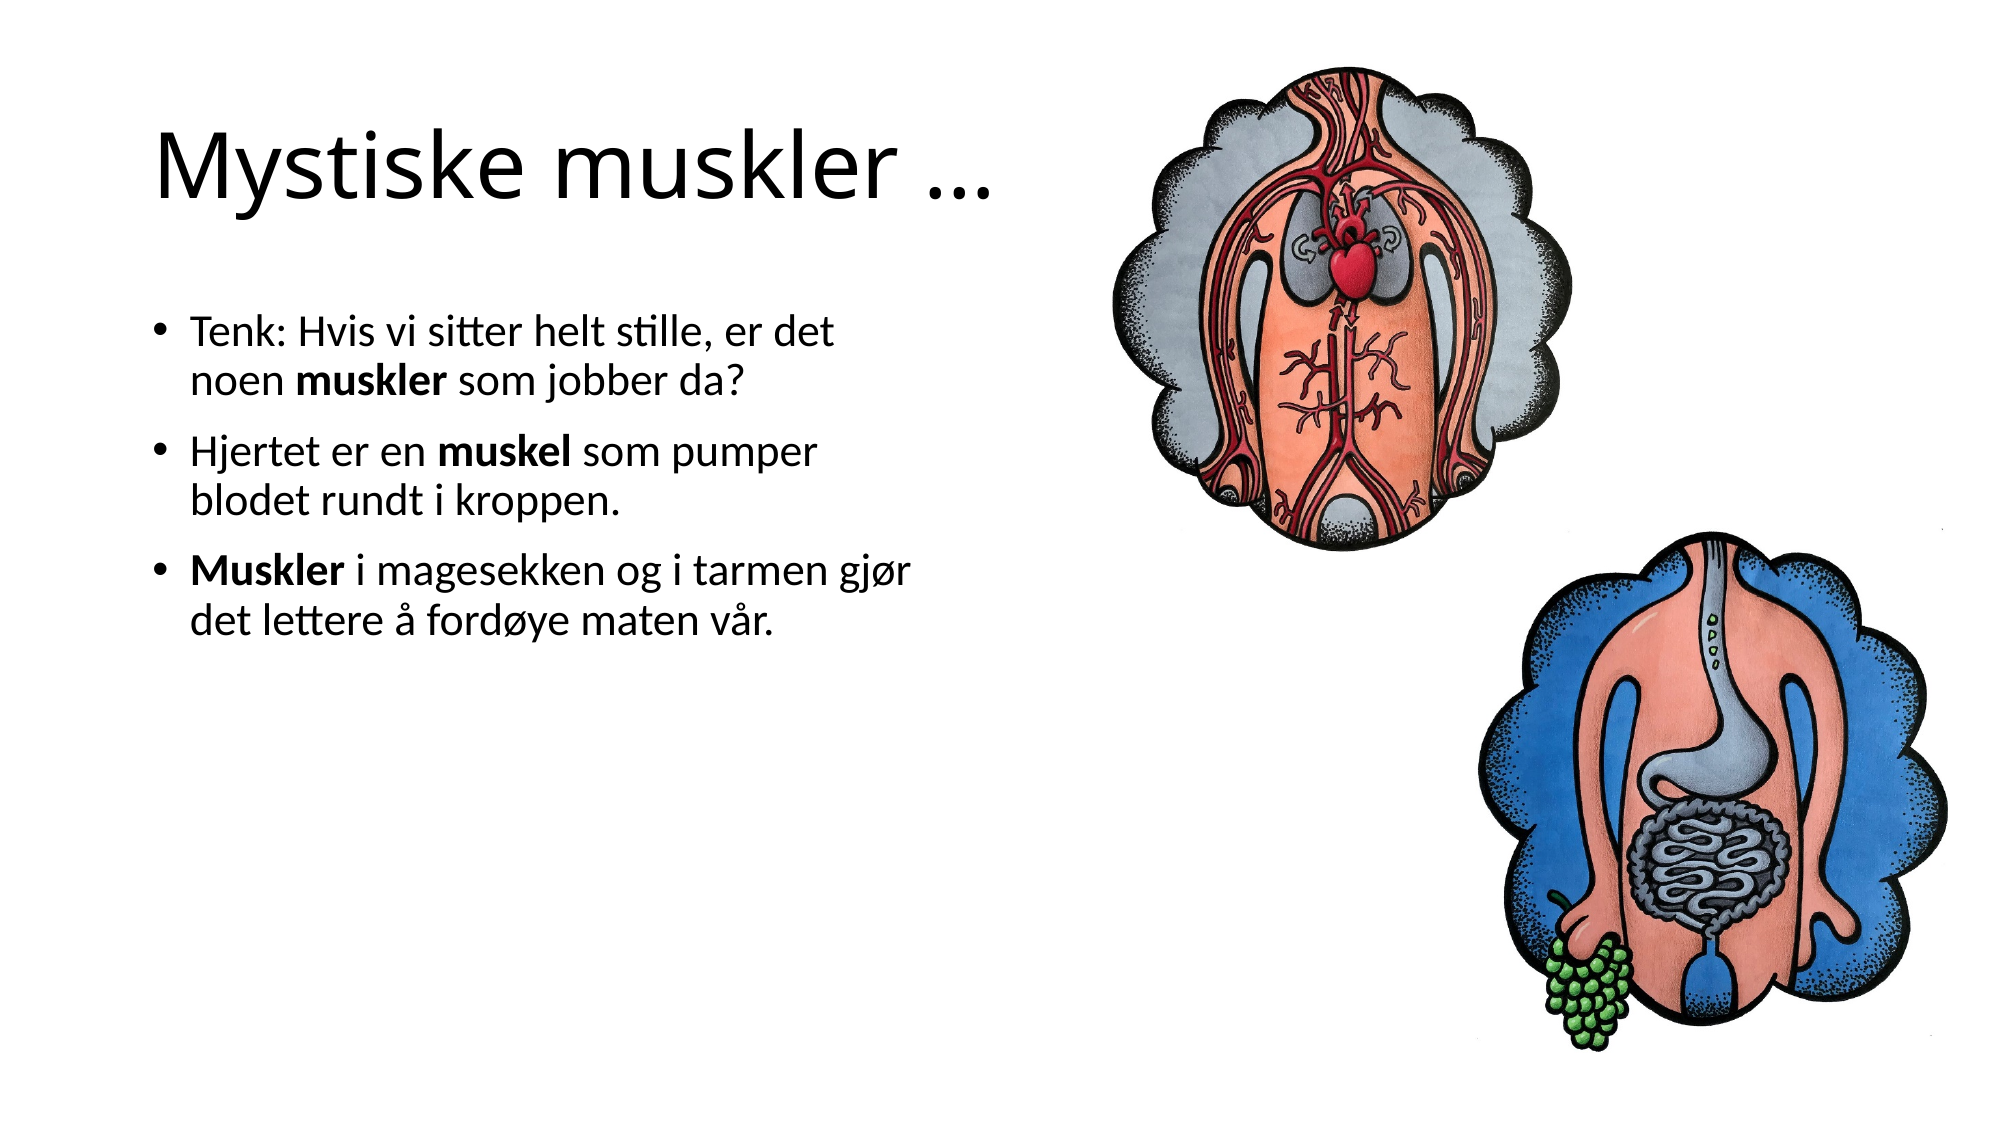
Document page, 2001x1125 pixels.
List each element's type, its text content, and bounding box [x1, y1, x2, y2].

list Tenk: Hvis vi sitter helt stille, er det noen muskler som jobber da? Hjertet er en muskel som pumper blodet rundt i kroppen. Muskler i magesekken og i tarmen gjør det lettere å fordøye maten vår. [137, 299, 953, 1014]
picture [1110, 63, 1950, 1055]
title Mystiske muskler … [137, 59, 1863, 278]
